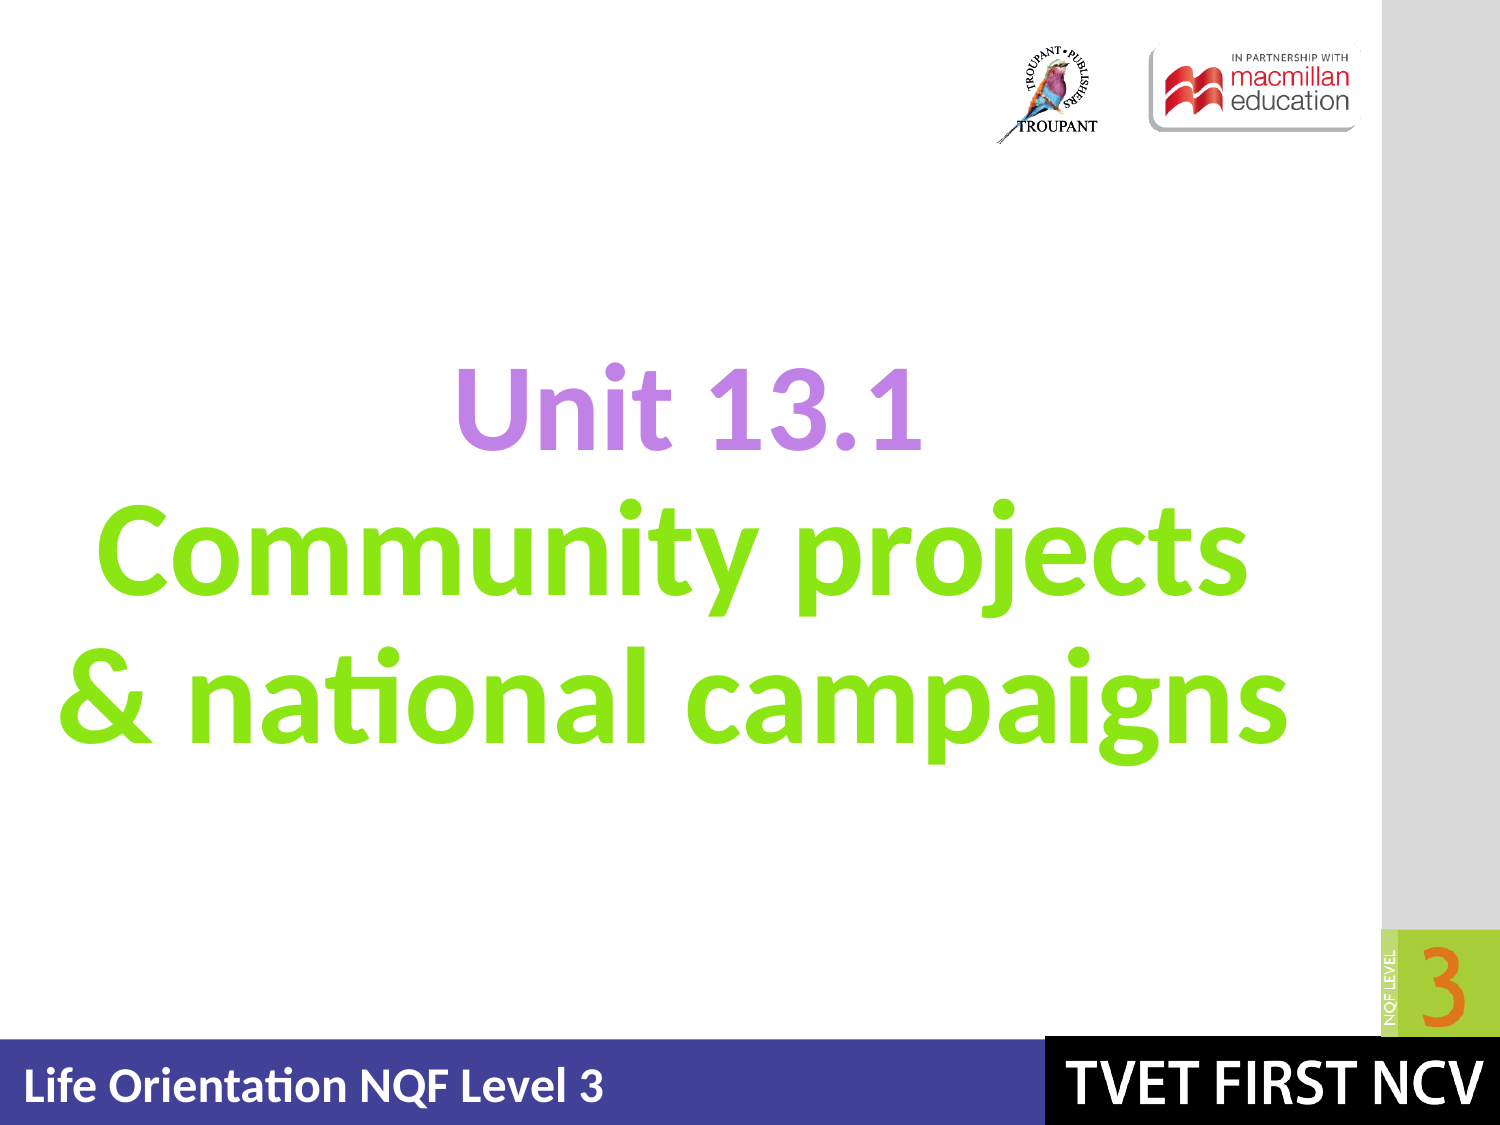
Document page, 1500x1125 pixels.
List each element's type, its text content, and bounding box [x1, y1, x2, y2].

picture [994, 42, 1361, 147]
title Community projects & national campaigns [0, 473, 1379, 782]
picture [1065, 1050, 1484, 1120]
picture [1381, 929, 1500, 1037]
list Unit 13.1 [40, 335, 1339, 455]
